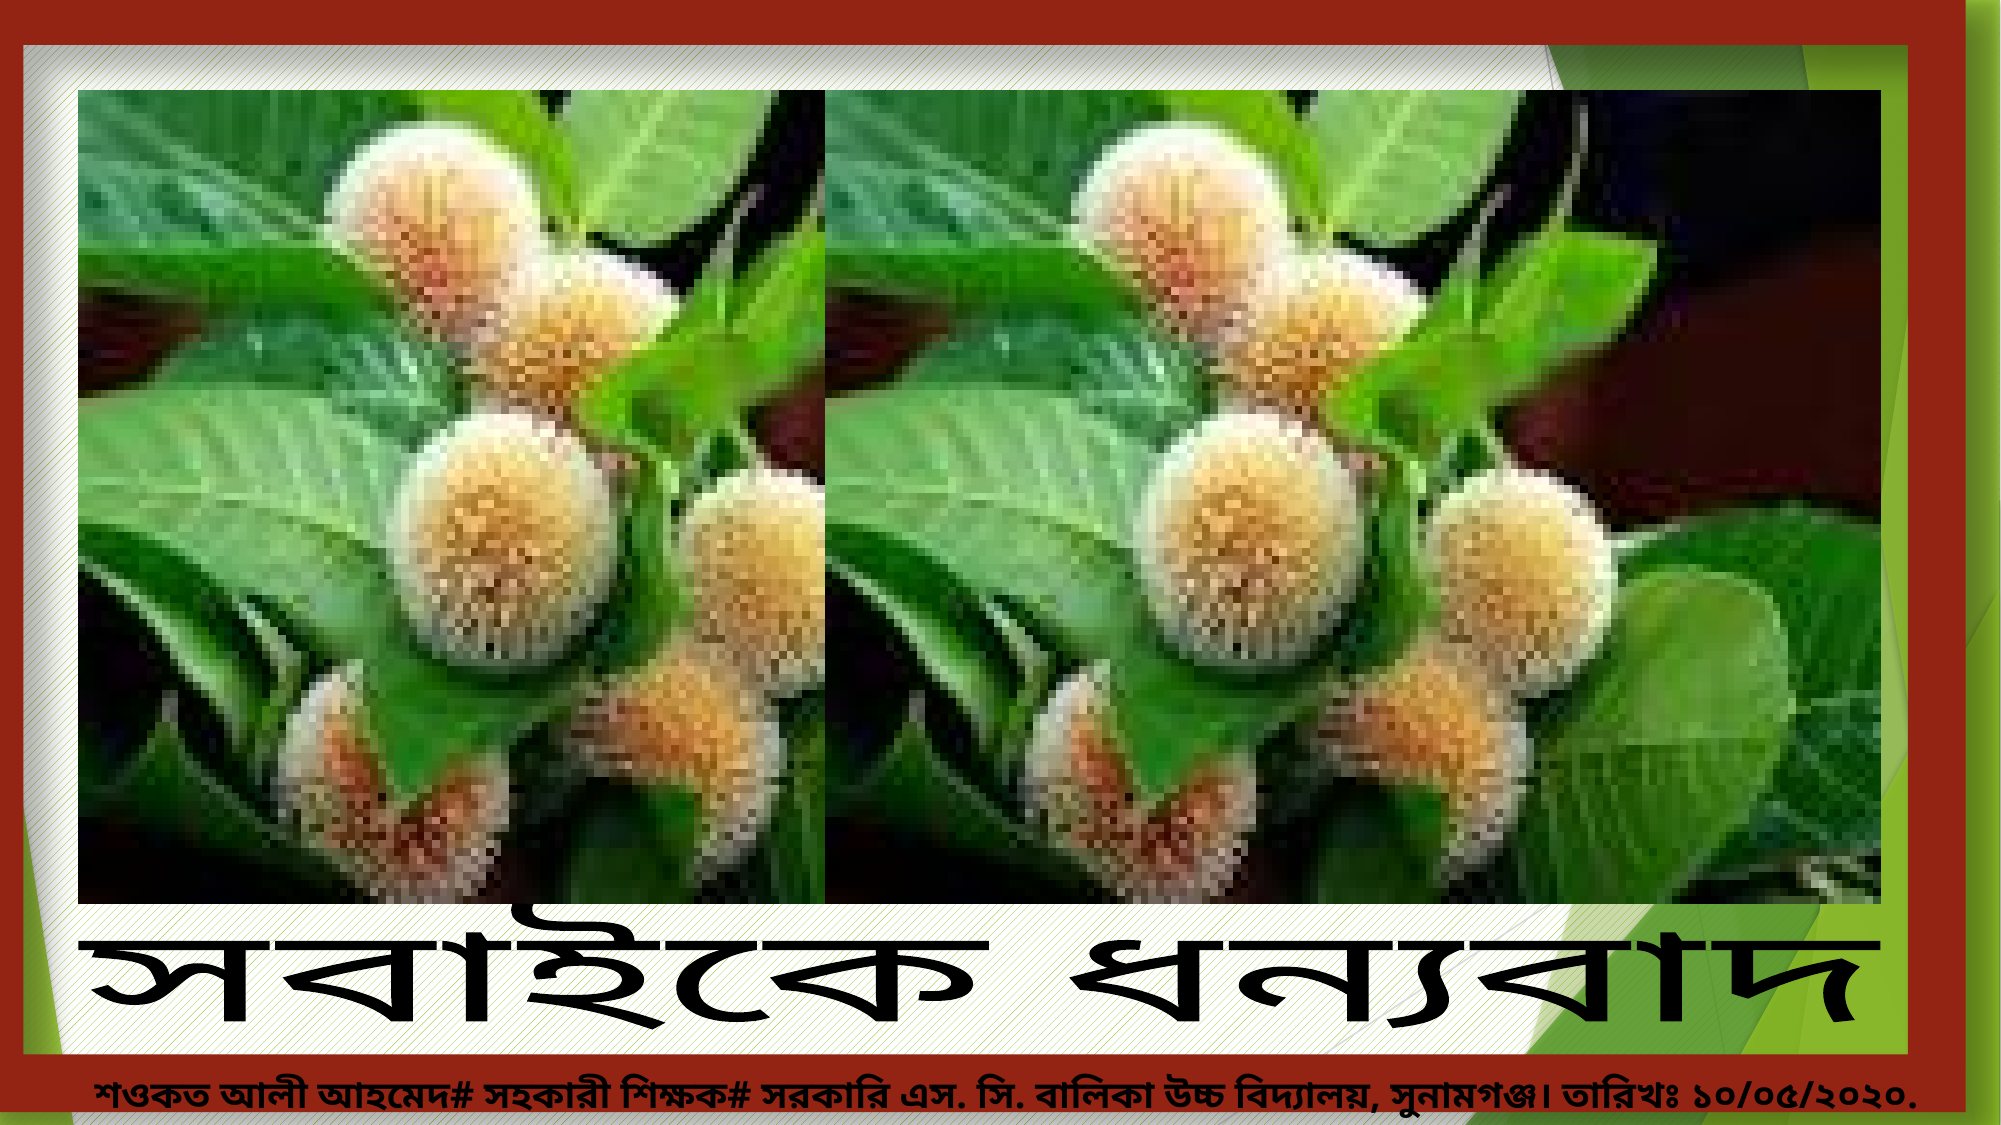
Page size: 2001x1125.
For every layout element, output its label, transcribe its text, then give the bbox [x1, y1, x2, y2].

text_box শওকত আলী আহমেদ# সহকারী শিক্ষক# সরকারি এস. সি. বালিকা উচ্চ বিদ্যালয়, সুনামগঞ্জ। তারিখঃ ১০/০৫/২০২০. [58, 1063, 1955, 1124]
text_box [77, 89, 1882, 904]
text_box [0, 0, 1967, 1114]
